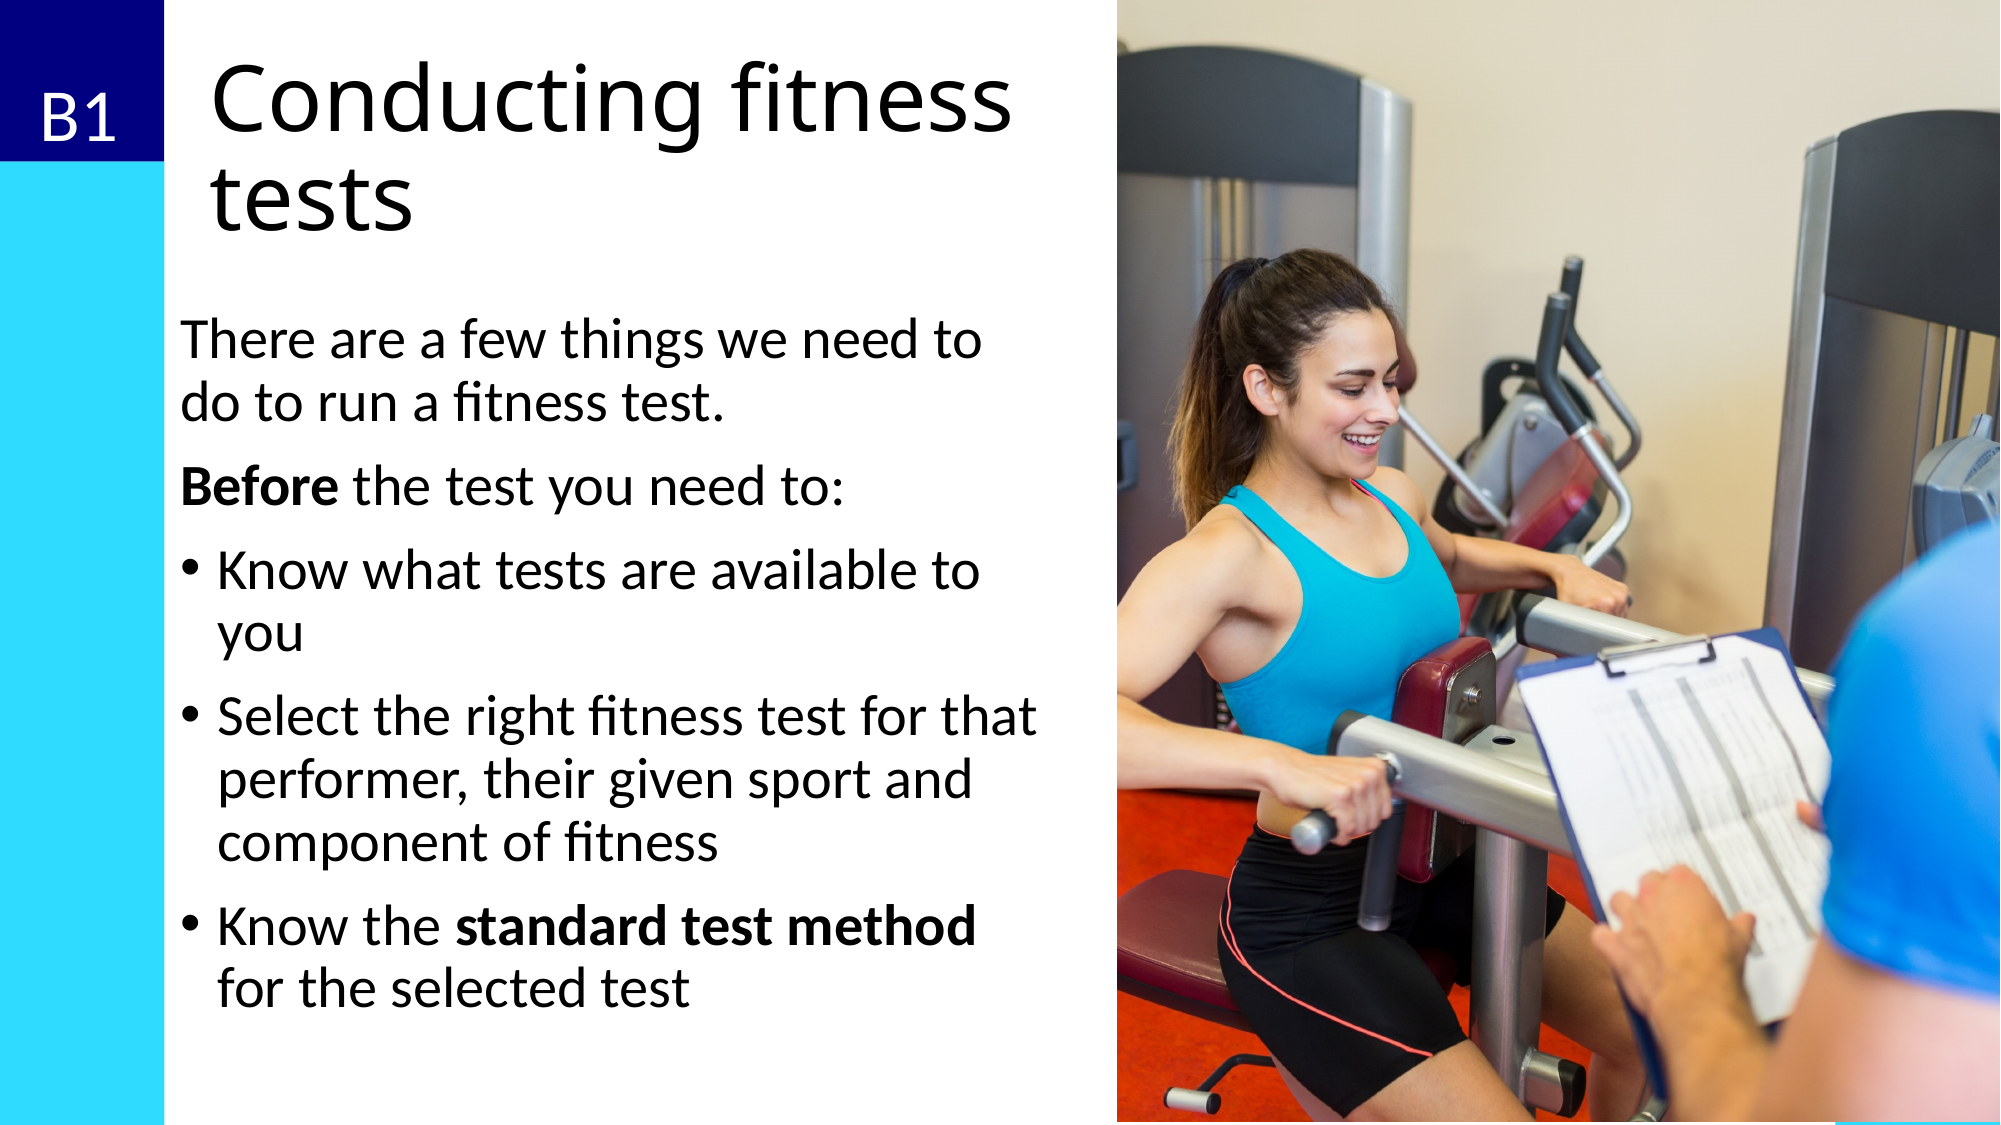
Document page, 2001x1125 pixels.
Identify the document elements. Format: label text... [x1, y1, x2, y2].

list There are a few things we need to do to run a fitness test. Before the test you need to: Know what tests are available to you Select the right fitness test for that performer, their given sport and component of fitness Know the standard test method for the selected test [165, 301, 1069, 1122]
picture [1117, 0, 2000, 1122]
title Conducting fitness tests [194, 42, 1088, 261]
